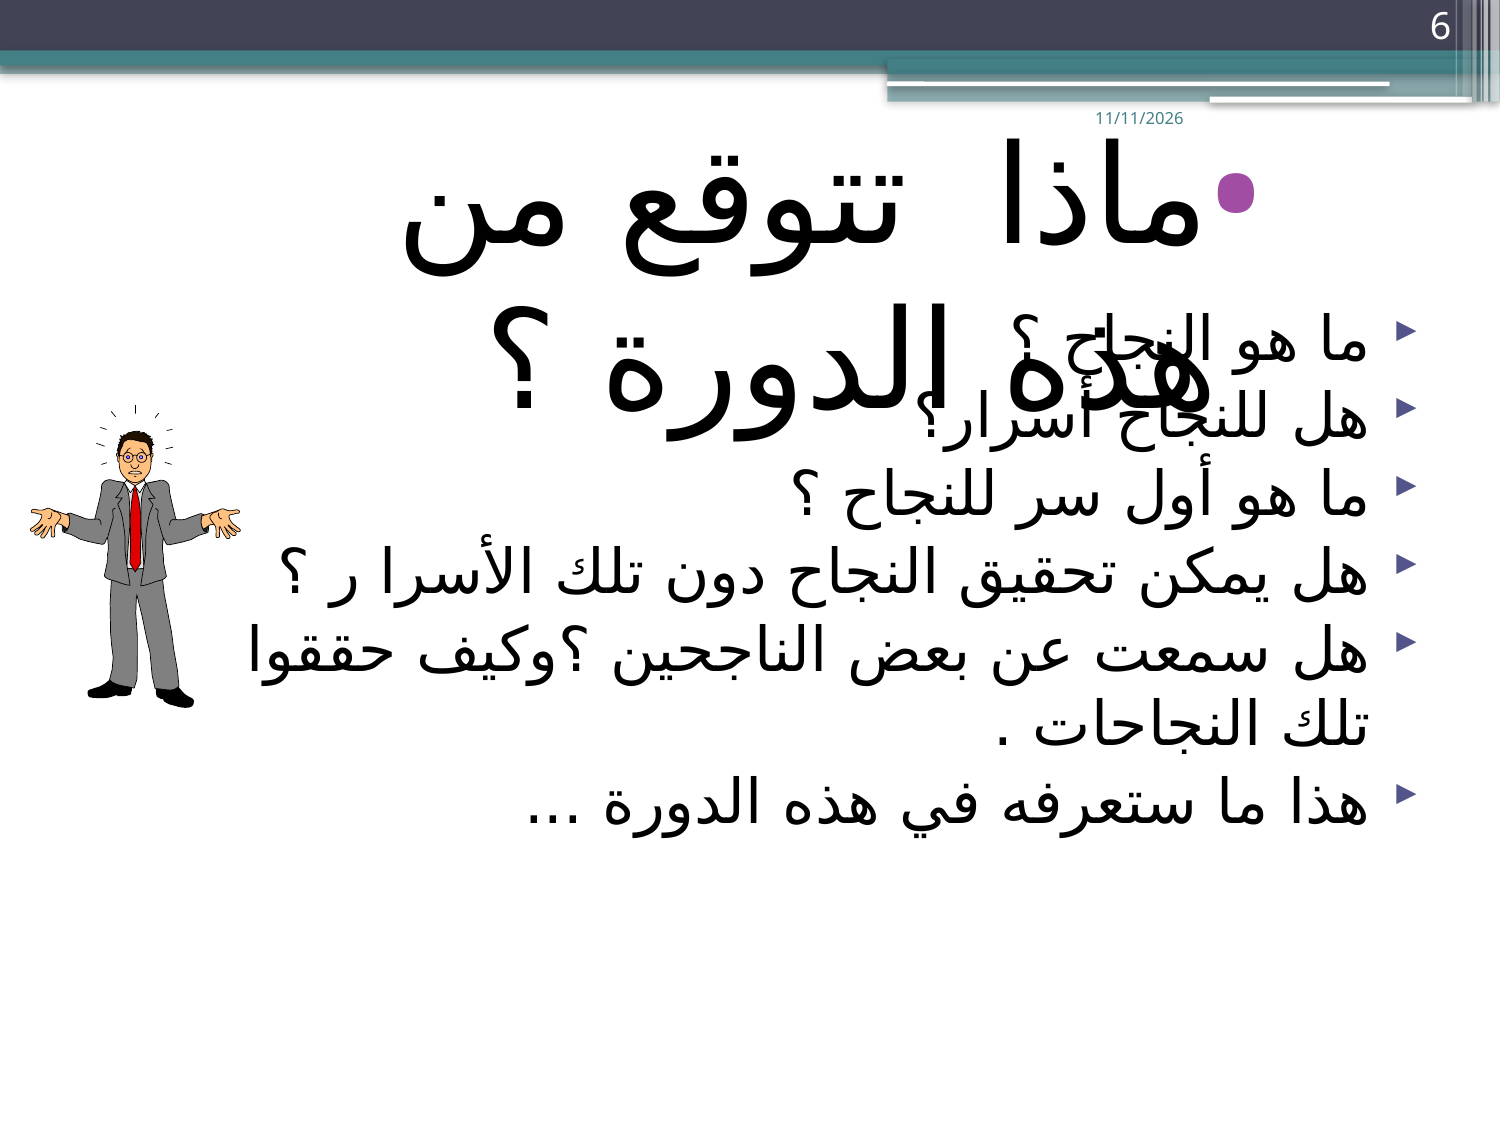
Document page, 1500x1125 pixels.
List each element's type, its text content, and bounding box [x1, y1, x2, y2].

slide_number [1080, 100, 1238, 176]
slide_number 6 [1341, 0, 1466, 61]
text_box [29, 404, 243, 709]
list ماذا تتوقع من هذه الدورة ؟ [136, 98, 1294, 315]
text_box ما هو النجاح ؟ هل للنجاح أسرار؟ ما هو أول سر للنجاح ؟ هل يمكن تحقيق النجاح دون تلك الأسرا ر ؟ هل سمعت عن بعض الناجحين ؟وكيف حققوا تلك النجاحات . هذا ما ستعرفه في هذه الدورة ... [171, 290, 1435, 858]
